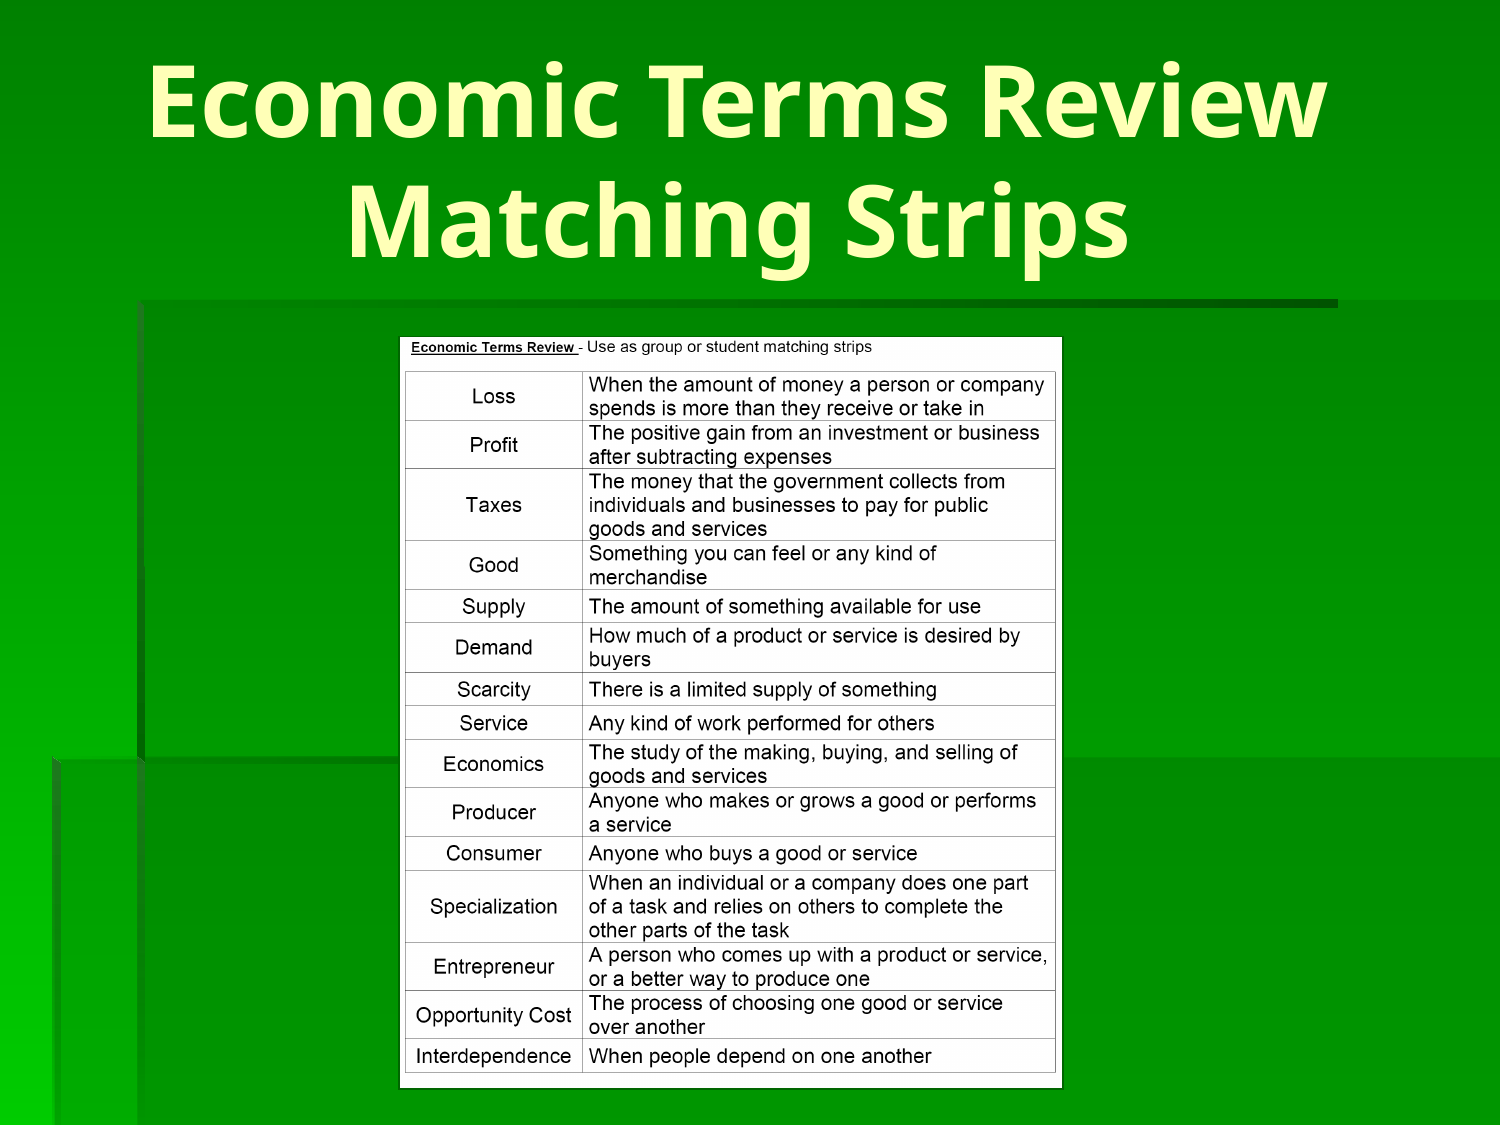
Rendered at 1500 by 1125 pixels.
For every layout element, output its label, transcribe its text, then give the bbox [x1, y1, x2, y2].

title Economic Terms Review Matching Strips [0, 39, 1476, 276]
picture [399, 337, 1063, 1089]
